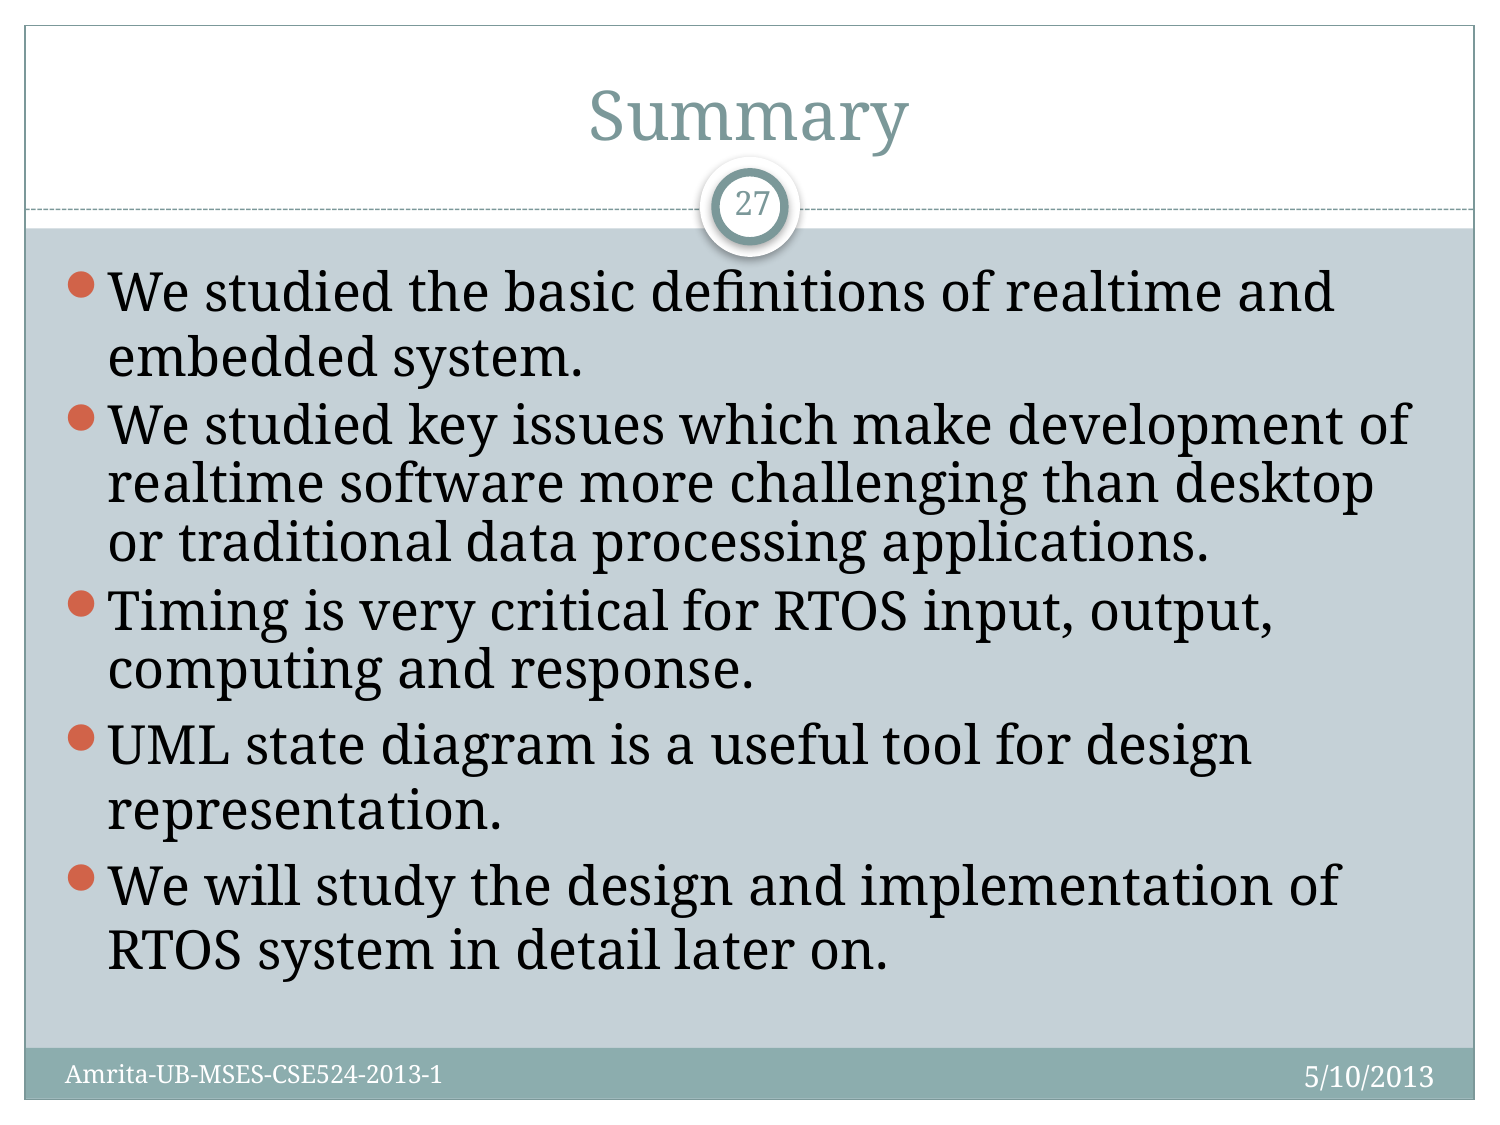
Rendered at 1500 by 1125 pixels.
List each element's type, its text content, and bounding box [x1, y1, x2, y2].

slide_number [950, 1050, 1450, 1111]
list We studied the basic definitions of realtime and embedded system. We studied key issues which make development of realtime software more challenging than desktop or traditional data processing applications. Timing is very critical for RTOS input, output, computing and response. UML state diagram is a useful tool for design representation. We will study the design and implementation of RTOS system in detail later on. [49, 250, 1445, 1001]
slide_number 27 [715, 168, 791, 241]
footer Amrita-UB-MSES-CSE524-2013-1 [50, 1051, 638, 1112]
title Summary [49, 37, 1450, 162]
